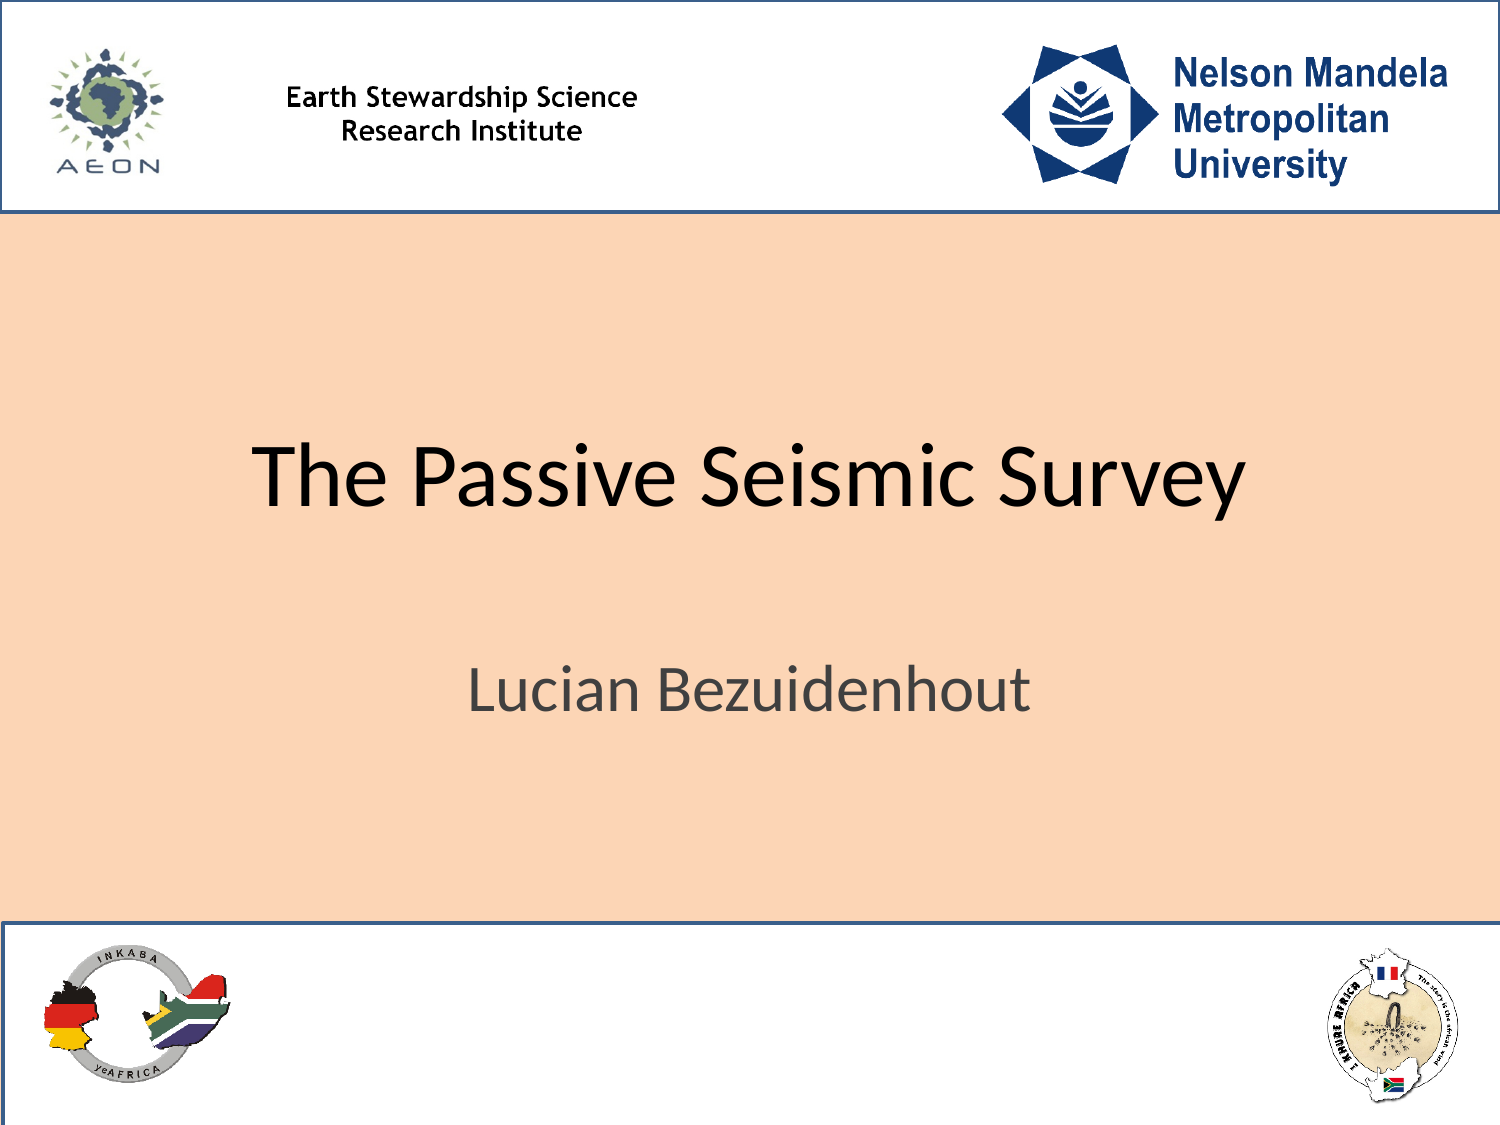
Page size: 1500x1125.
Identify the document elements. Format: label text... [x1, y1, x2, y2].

text_box [0, 0, 1500, 214]
title The Passive Seismic Survey [112, 349, 1388, 591]
text_box [1, 921, 1500, 1125]
picture [1312, 938, 1469, 1119]
picture [24, 29, 651, 183]
picture [36, 938, 237, 1093]
picture [987, 29, 1469, 194]
subtitle Lucian Bezuidenhout [225, 637, 1275, 921]
